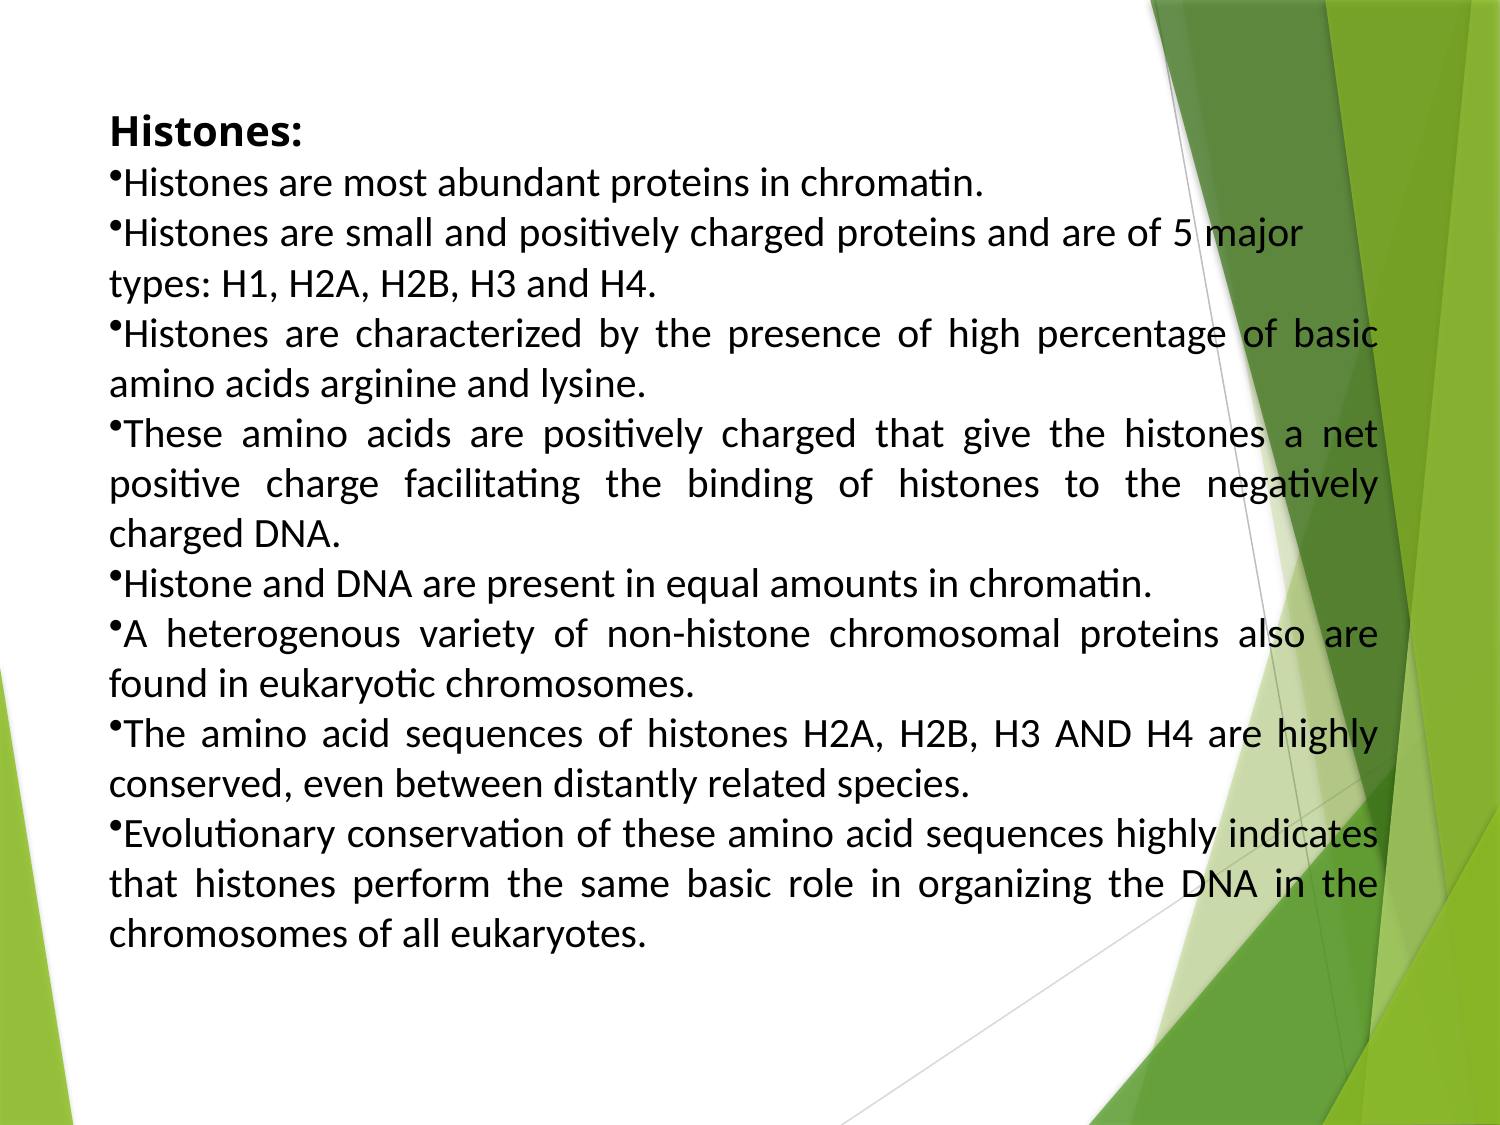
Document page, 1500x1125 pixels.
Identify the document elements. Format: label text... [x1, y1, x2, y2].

text_box Histones: Histones are most abundant proteins in chromatin. Histones are small and positively charged proteins and are of 5 major types: H1, H2A, H2B, H3 and H4. Histones are characterized by the presence of high percentage of basic amino acids arginine and lysine. These amino acids are positively charged that give the histones a net positive charge facilitating the binding of histones to the negatively charged DNA. Histone and DNA are present in equal amounts in chromatin. A heterogenous variety of non-histone chromosomal proteins also are found in eukaryotic chromosomes. The amino acid sequences of histones H2A, H2B, H3 AND H4 are highly conserved, even between distantly related species. Evolutionary conservation of these amino acid sequences highly indicates that histones perform the same basic role in organizing the DNA in the chromosomes of all eukaryotes. [93, 97, 1395, 963]
